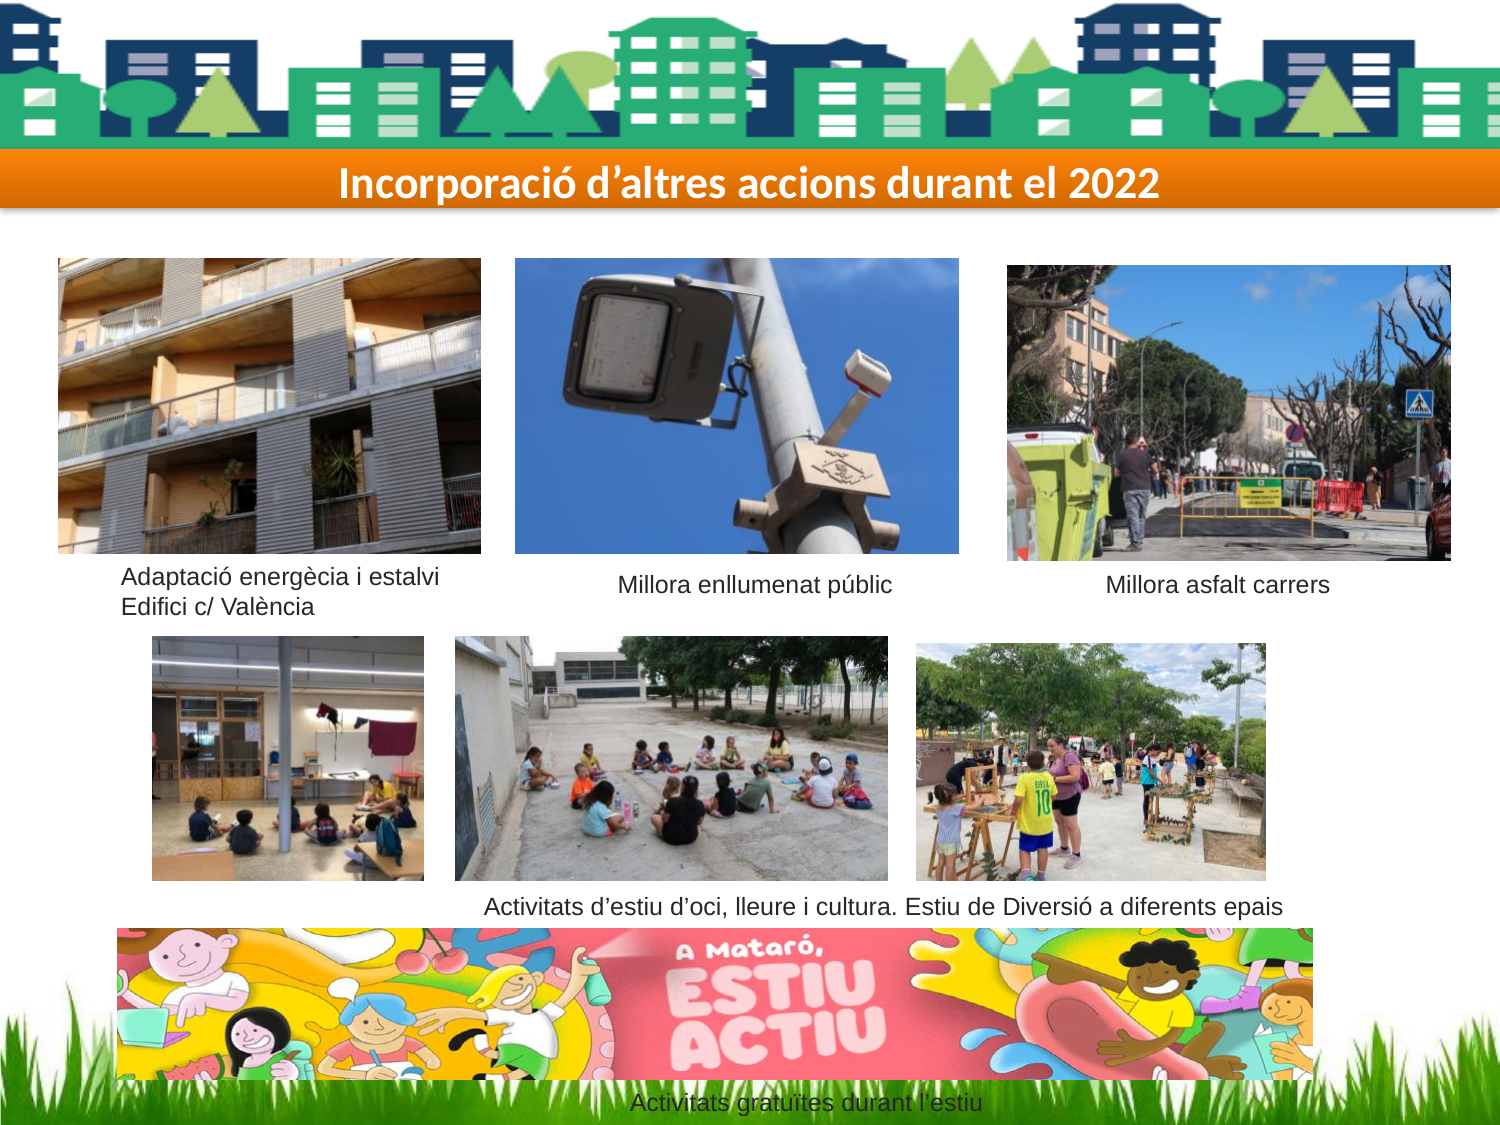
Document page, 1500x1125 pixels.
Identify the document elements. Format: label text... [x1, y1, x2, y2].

text_box Adaptació energècia i estalvi Edifici c/ València [106, 562, 456, 628]
picture [0, 0, 1500, 150]
text_box Activitats gratuïtes durant l’estiu [615, 1088, 1006, 1125]
title Incorporació d’altres accions durant el 2022 [0, 158, 1500, 208]
text_box Millora enllumenat públic [602, 562, 916, 606]
text_box Activitats d’estiu d’oci, lleure i cultura. Estiu de Diversió a diferents epais [468, 883, 1307, 927]
picture [0, 208, 1500, 1125]
text_box Millora asfalt carrers [1090, 570, 1346, 606]
